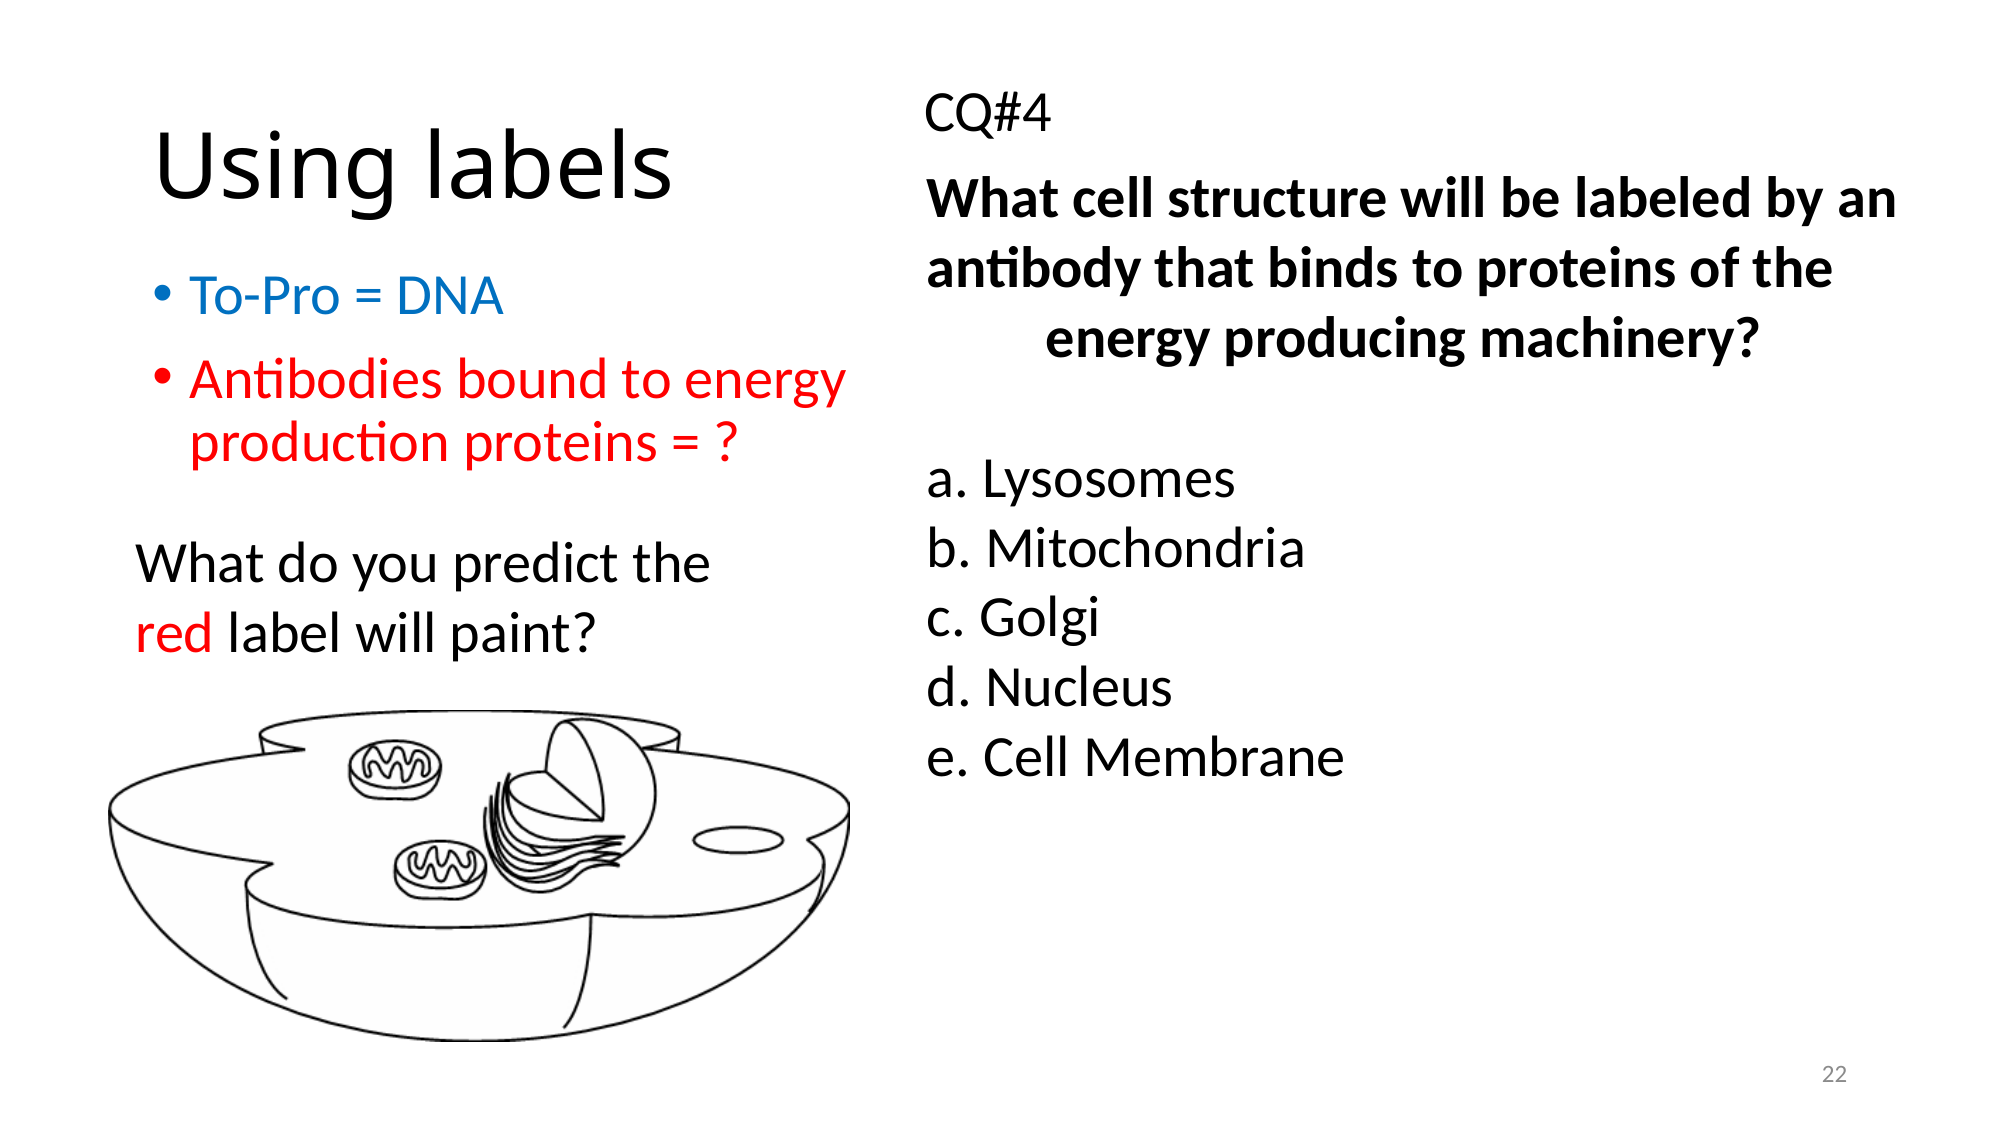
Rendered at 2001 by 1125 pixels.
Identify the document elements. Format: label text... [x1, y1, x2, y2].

slide_number 22 [1412, 1042, 1863, 1103]
text_box What do you predict the red label will paint? [120, 516, 743, 672]
list To-Pro = DNA Antibodies bound to energy production proteins = ? [137, 256, 896, 517]
picture [108, 710, 850, 1042]
text_box What cell structure will be labeled by an antibody that binds to proteins of the energy producing machinery? a. Lysosomes b. Mitochondria c. Golgi d. Nucleus e. Cell Membrane [911, 151, 2000, 936]
text_box CQ#4 [909, 65, 1068, 151]
title Using labels [137, 59, 1863, 278]
